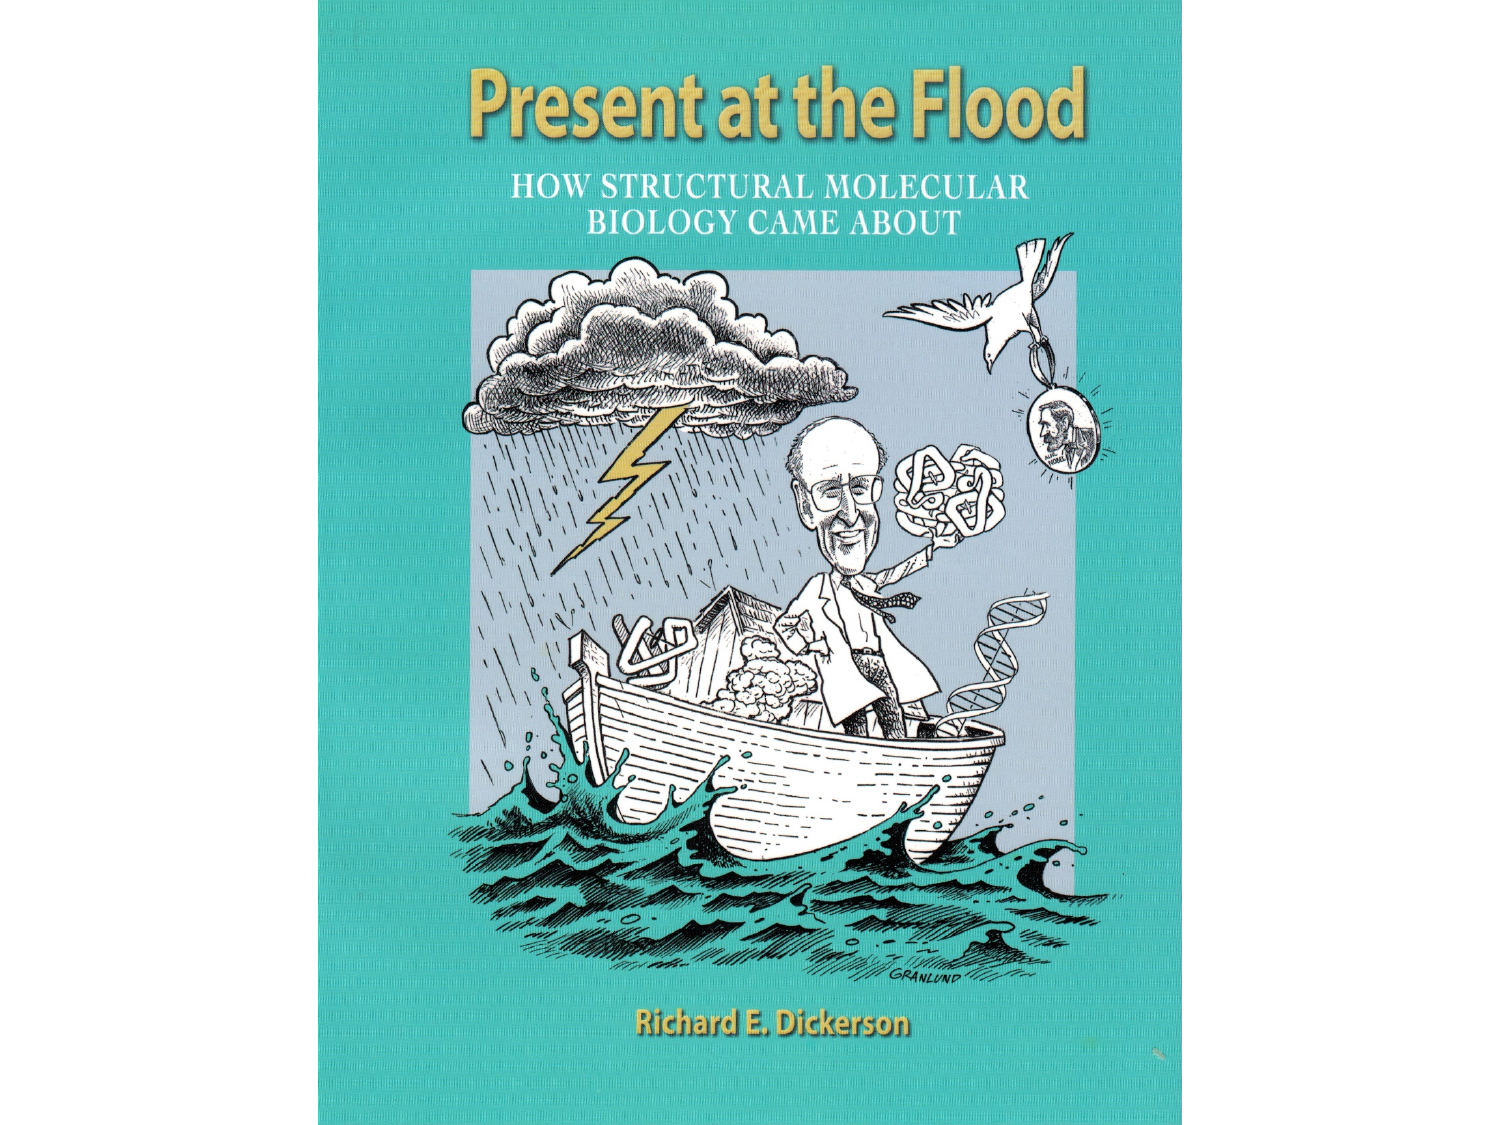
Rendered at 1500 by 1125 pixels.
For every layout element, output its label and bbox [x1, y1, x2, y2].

picture [318, 0, 1182, 1125]
